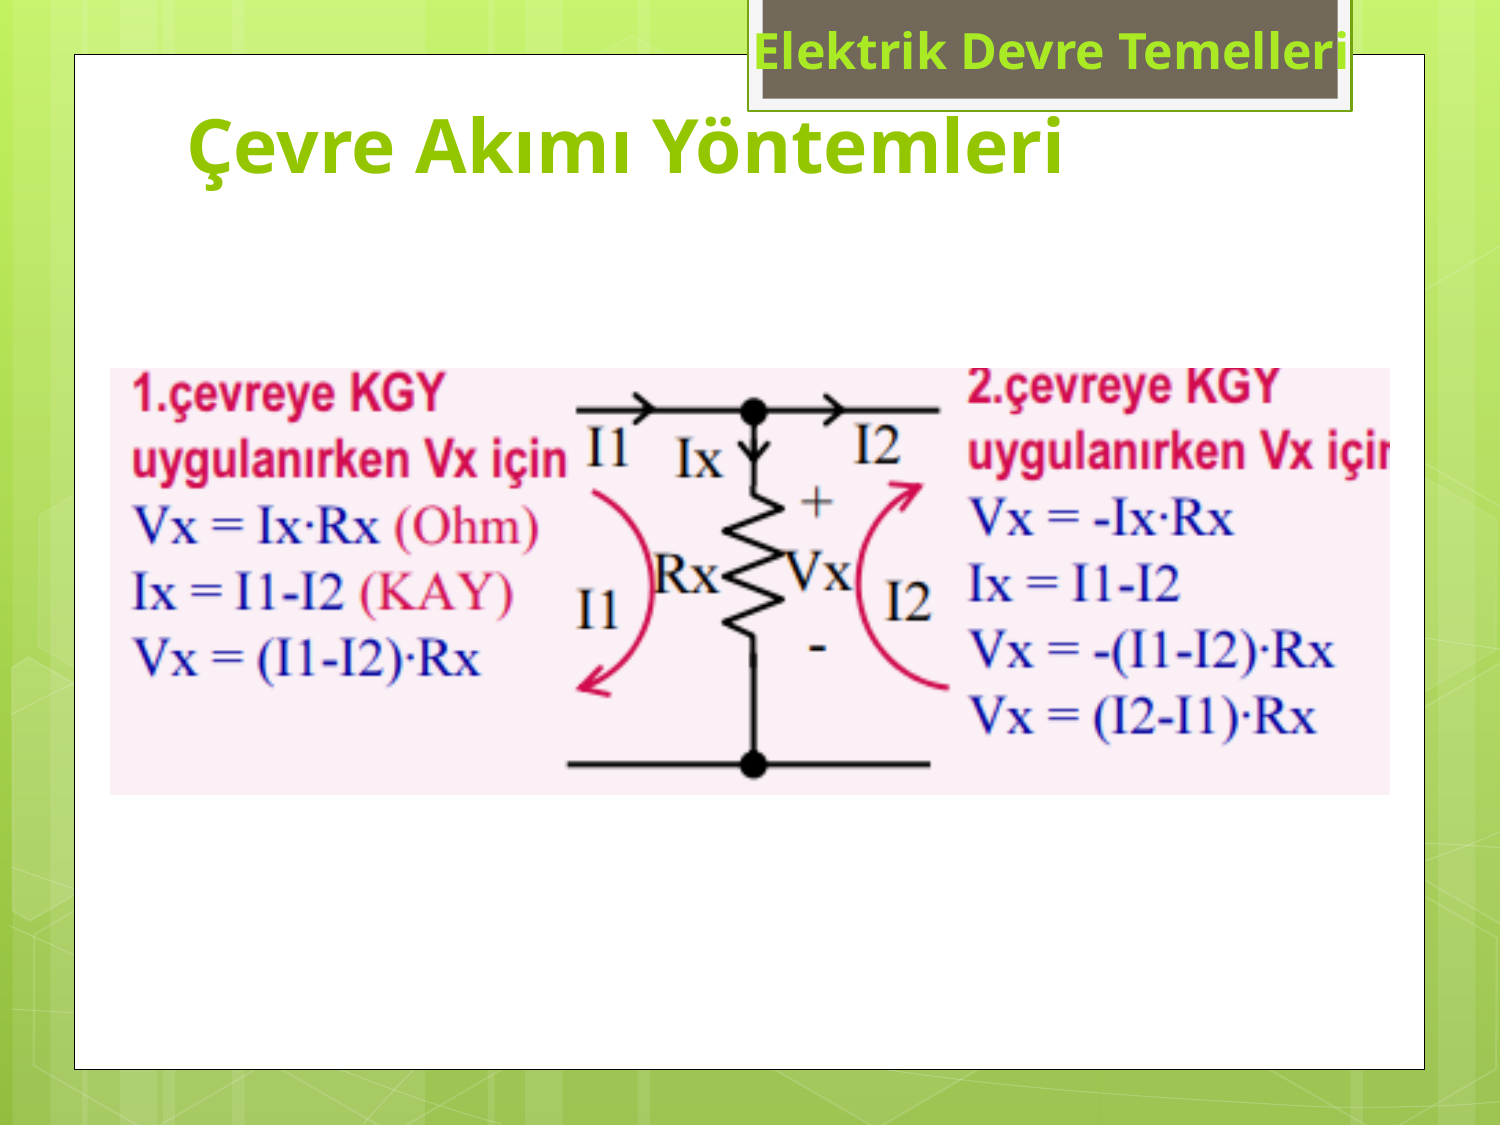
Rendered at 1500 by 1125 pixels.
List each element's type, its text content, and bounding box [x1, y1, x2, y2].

title Çevre Akımı Yöntemleri [171, 71, 1324, 197]
picture [110, 368, 1390, 795]
text_box Elektrik Devre Temelleri [738, 12, 1365, 87]
